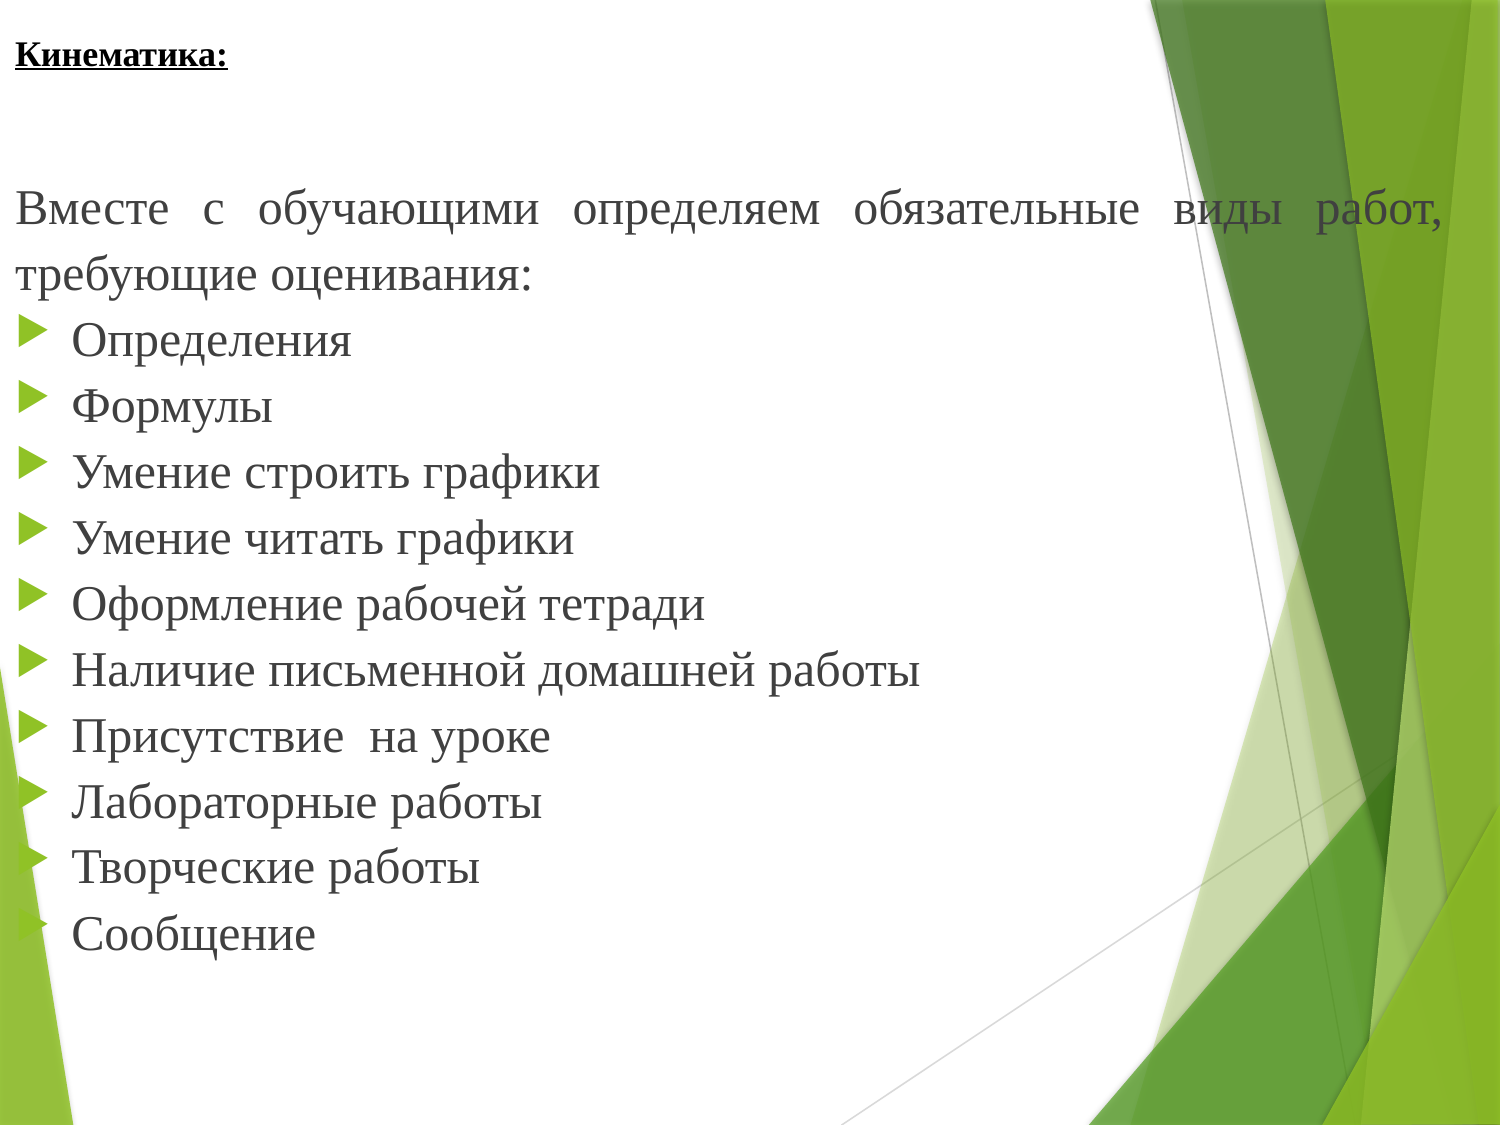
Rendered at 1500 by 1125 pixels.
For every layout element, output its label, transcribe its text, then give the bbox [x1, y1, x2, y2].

title Кинематика: [0, 1, 1042, 126]
list Вместе с обучающими определяем обязательные виды работ, требующие оценивания: Определения Формулы Умение строить графики Умение читать графики Оформление рабочей тетради Наличие письменной домашней работы Присутствие на уроке Лабораторные работы Творческие работы Сообщение [0, 160, 1459, 1094]
